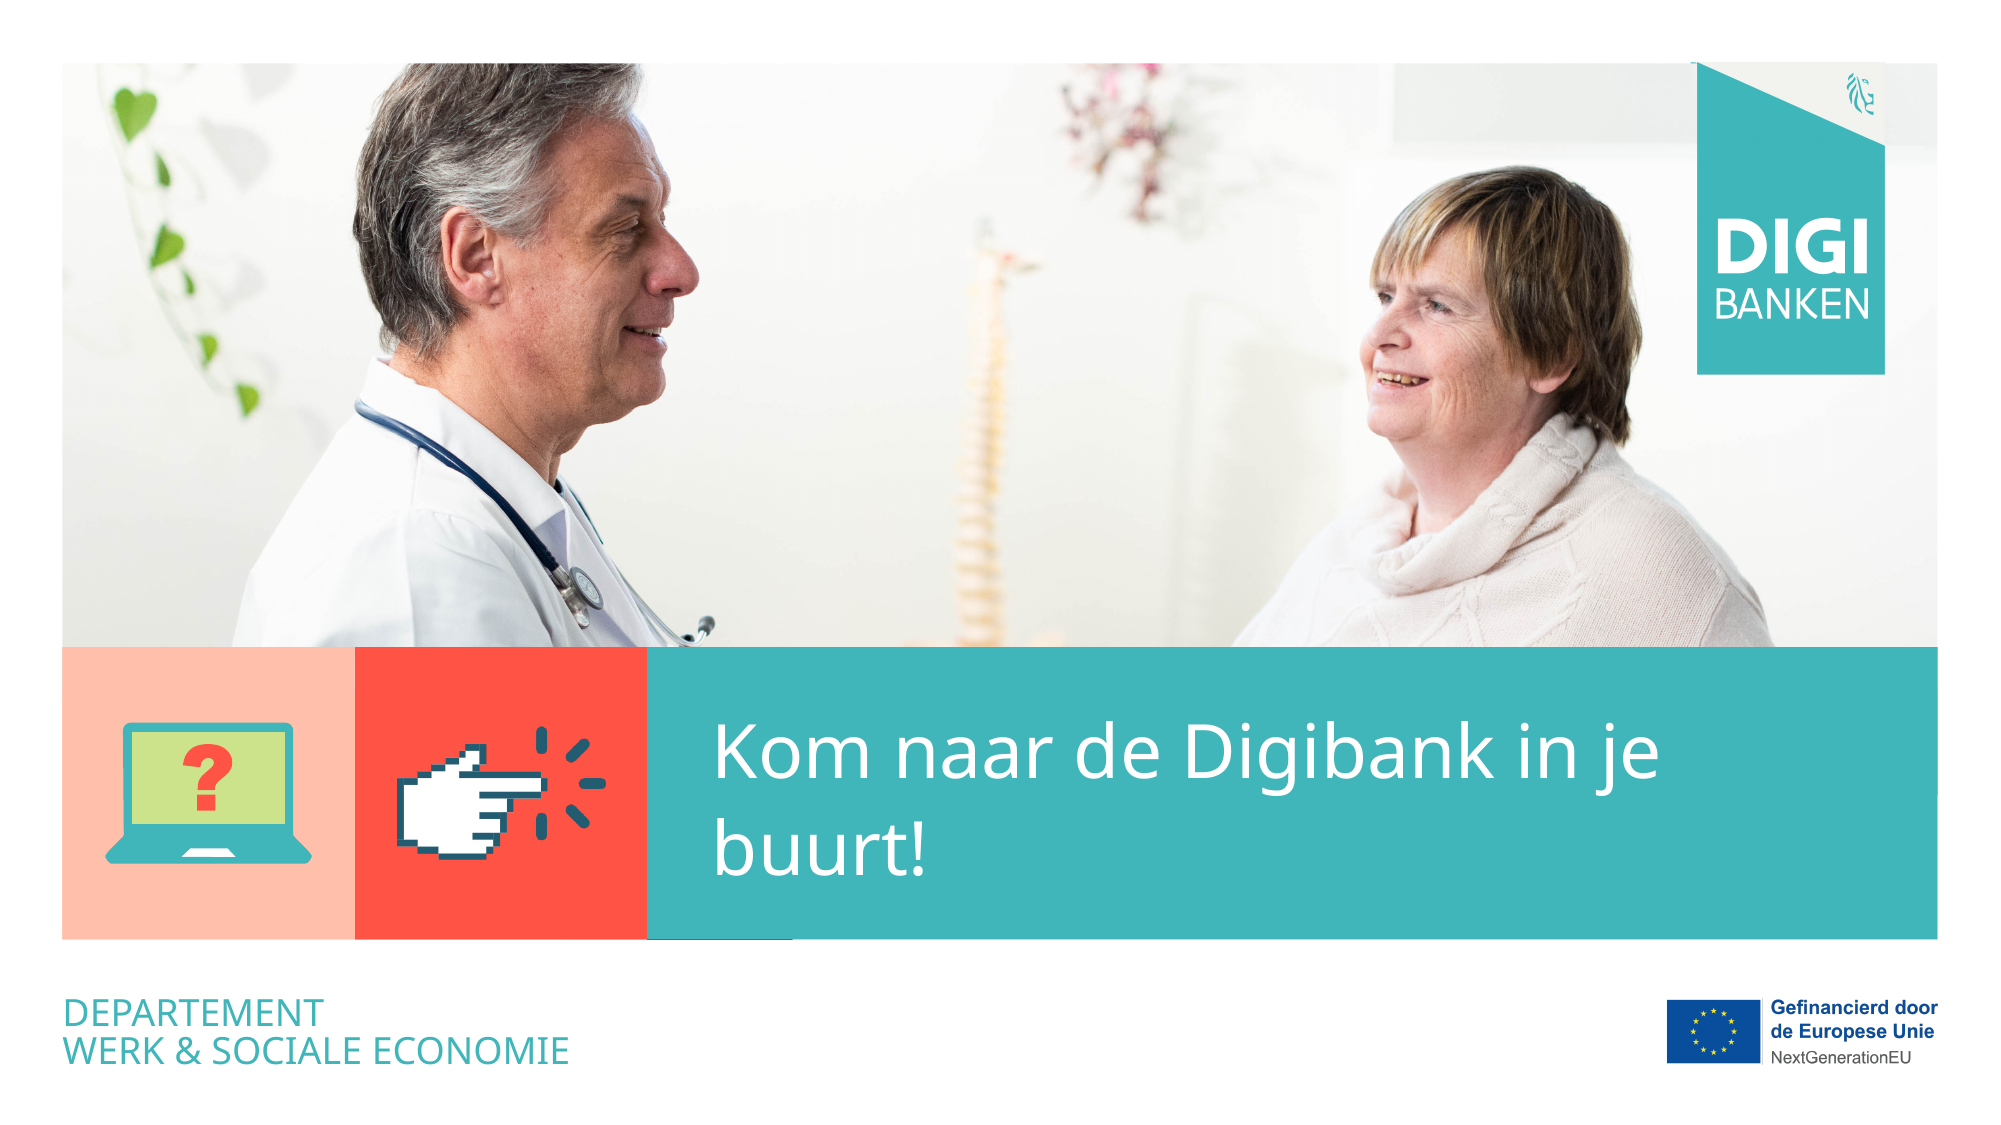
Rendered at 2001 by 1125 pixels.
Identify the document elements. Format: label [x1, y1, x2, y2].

picture [1665, 998, 1938, 1065]
text_box [646, 647, 1938, 940]
text_box [62, 647, 355, 940]
picture [62, 62, 1938, 647]
text_box [355, 647, 646, 940]
